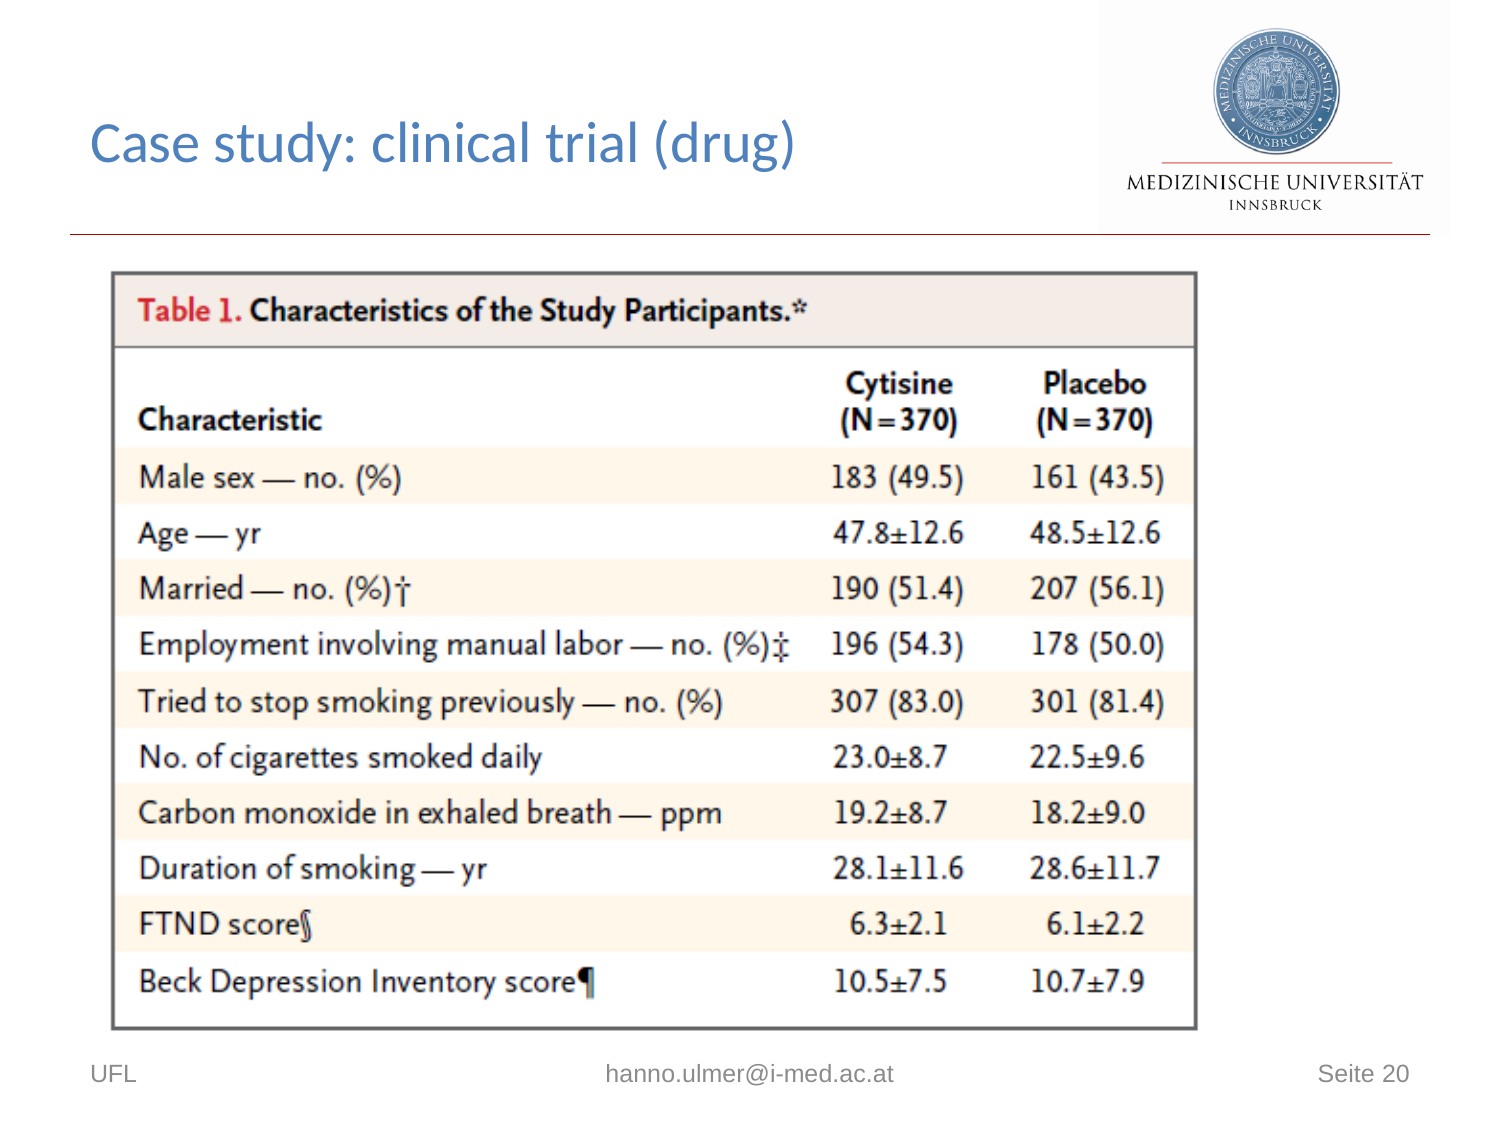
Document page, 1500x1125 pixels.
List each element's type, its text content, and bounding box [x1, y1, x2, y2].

slide_number UFL [75, 1042, 425, 1103]
slide_number Seite 20 [1074, 1042, 1425, 1103]
footer hanno.ulmer@i-med.ac.at [512, 1058, 988, 1103]
picture [1098, 0, 1450, 238]
picture [100, 243, 1223, 1050]
title Case study: clinical trial (drug) [75, 45, 1164, 233]
